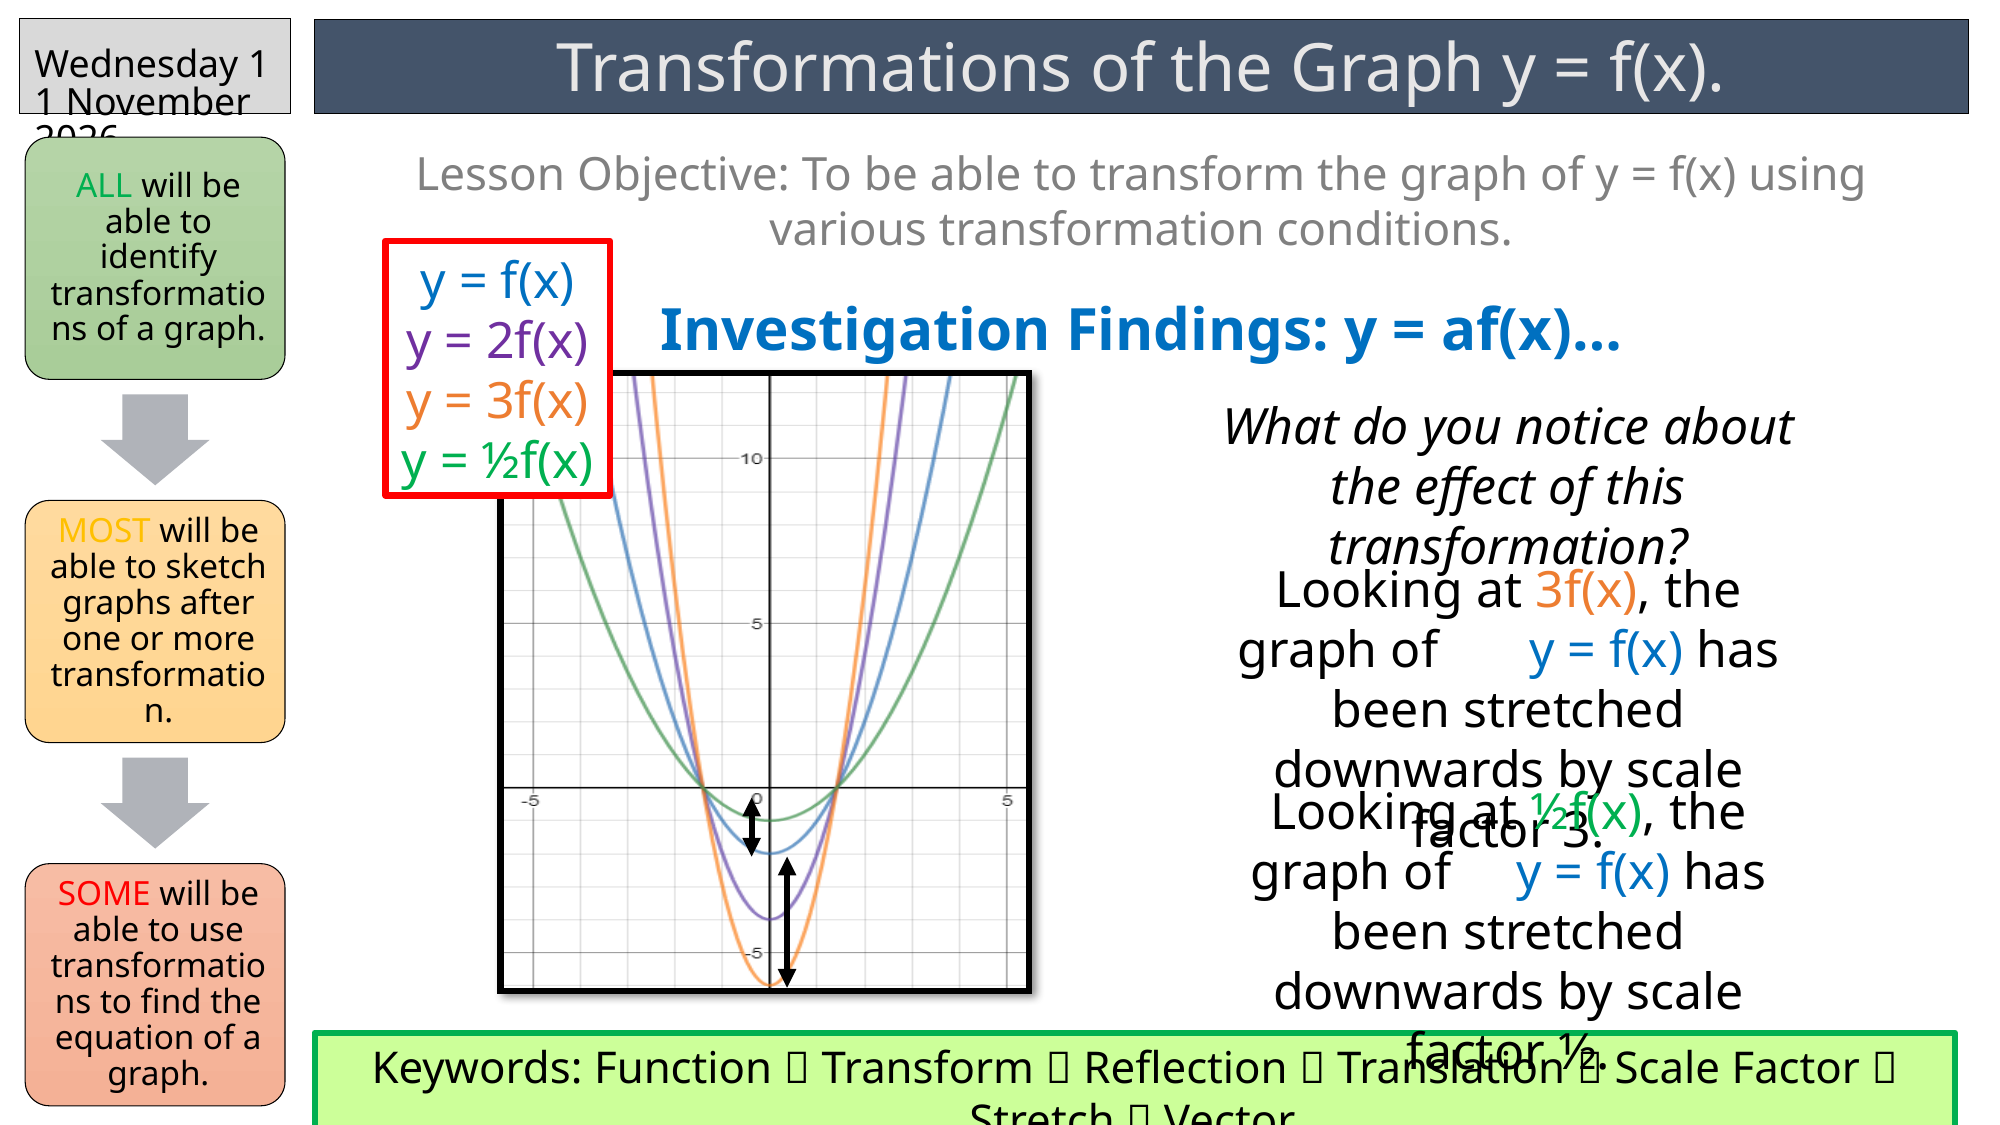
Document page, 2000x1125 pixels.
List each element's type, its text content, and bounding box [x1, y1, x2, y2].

title Transformations of the Graph y = f(x). [314, 19, 1969, 114]
picture [503, 376, 1027, 988]
text_box Looking at ½f(x), the graph of y = f(x) has been stretched downwards by scale factor ½. [1189, 772, 1828, 1088]
text_box y = f(x) y = 2f(x) y = 3f(x) y = ½f(x) [385, 240, 610, 496]
text_box Investigation Findings: y = af(x)… [610, 284, 1828, 370]
text_box Lesson Objective: To be able to transform the graph of y = f(x) using various transformation conditions. [327, 137, 1955, 262]
text_box What do you notice about the effect of this transformation? [1189, 387, 1828, 549]
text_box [25, 137, 285, 1106]
text_box Keywords: Function  Transform  Reflection  Translation  Scale Factor  Stretch  Vector. [314, 1032, 1955, 1125]
text_box Looking at 3f(x), the graph of y = f(x) has been stretched downwards by scale factor 3. [1189, 549, 1828, 772]
text_box Tuesday, 09 February 2021 [19, 18, 291, 114]
